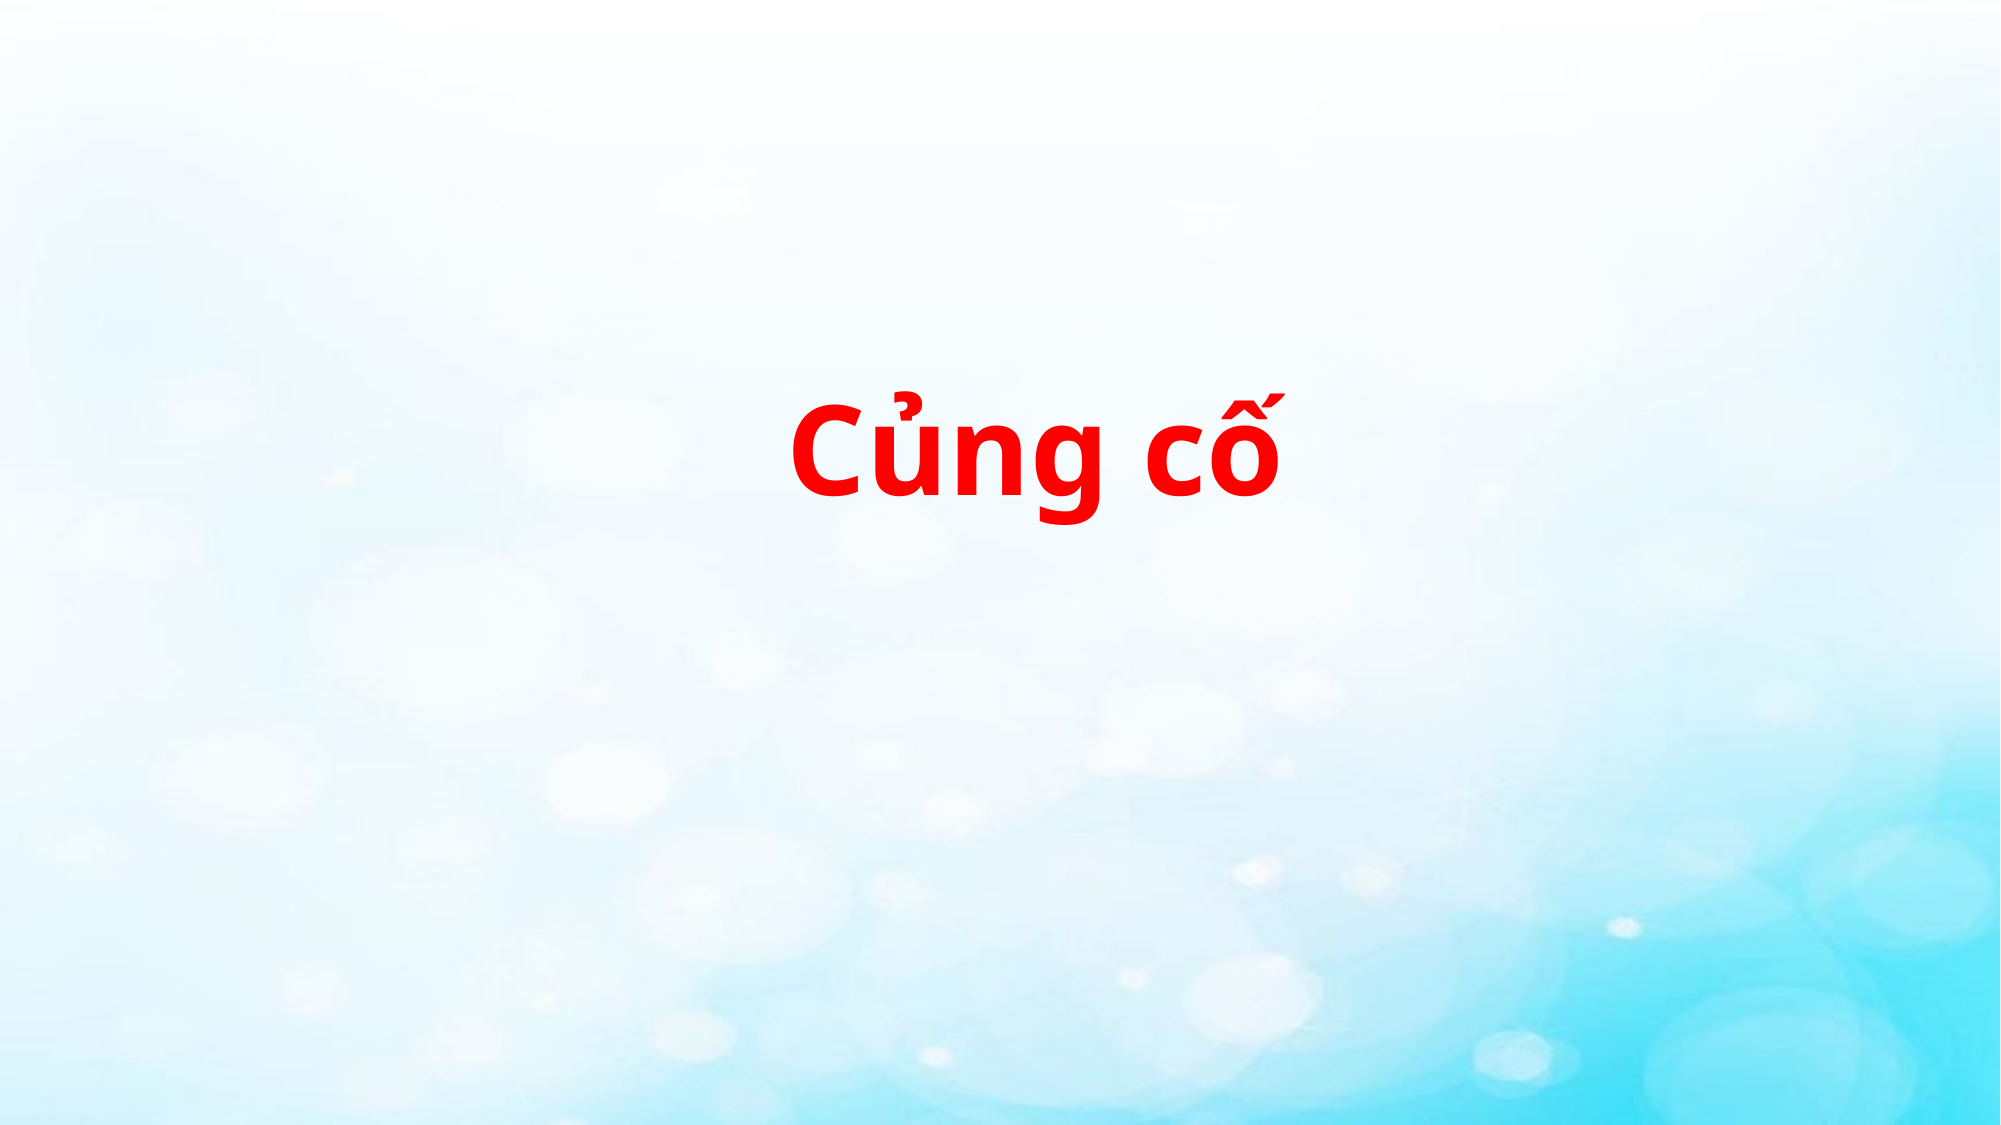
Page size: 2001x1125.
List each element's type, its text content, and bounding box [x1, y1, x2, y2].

title Củng cố [771, 346, 1360, 564]
picture [0, 0, 2001, 1125]
